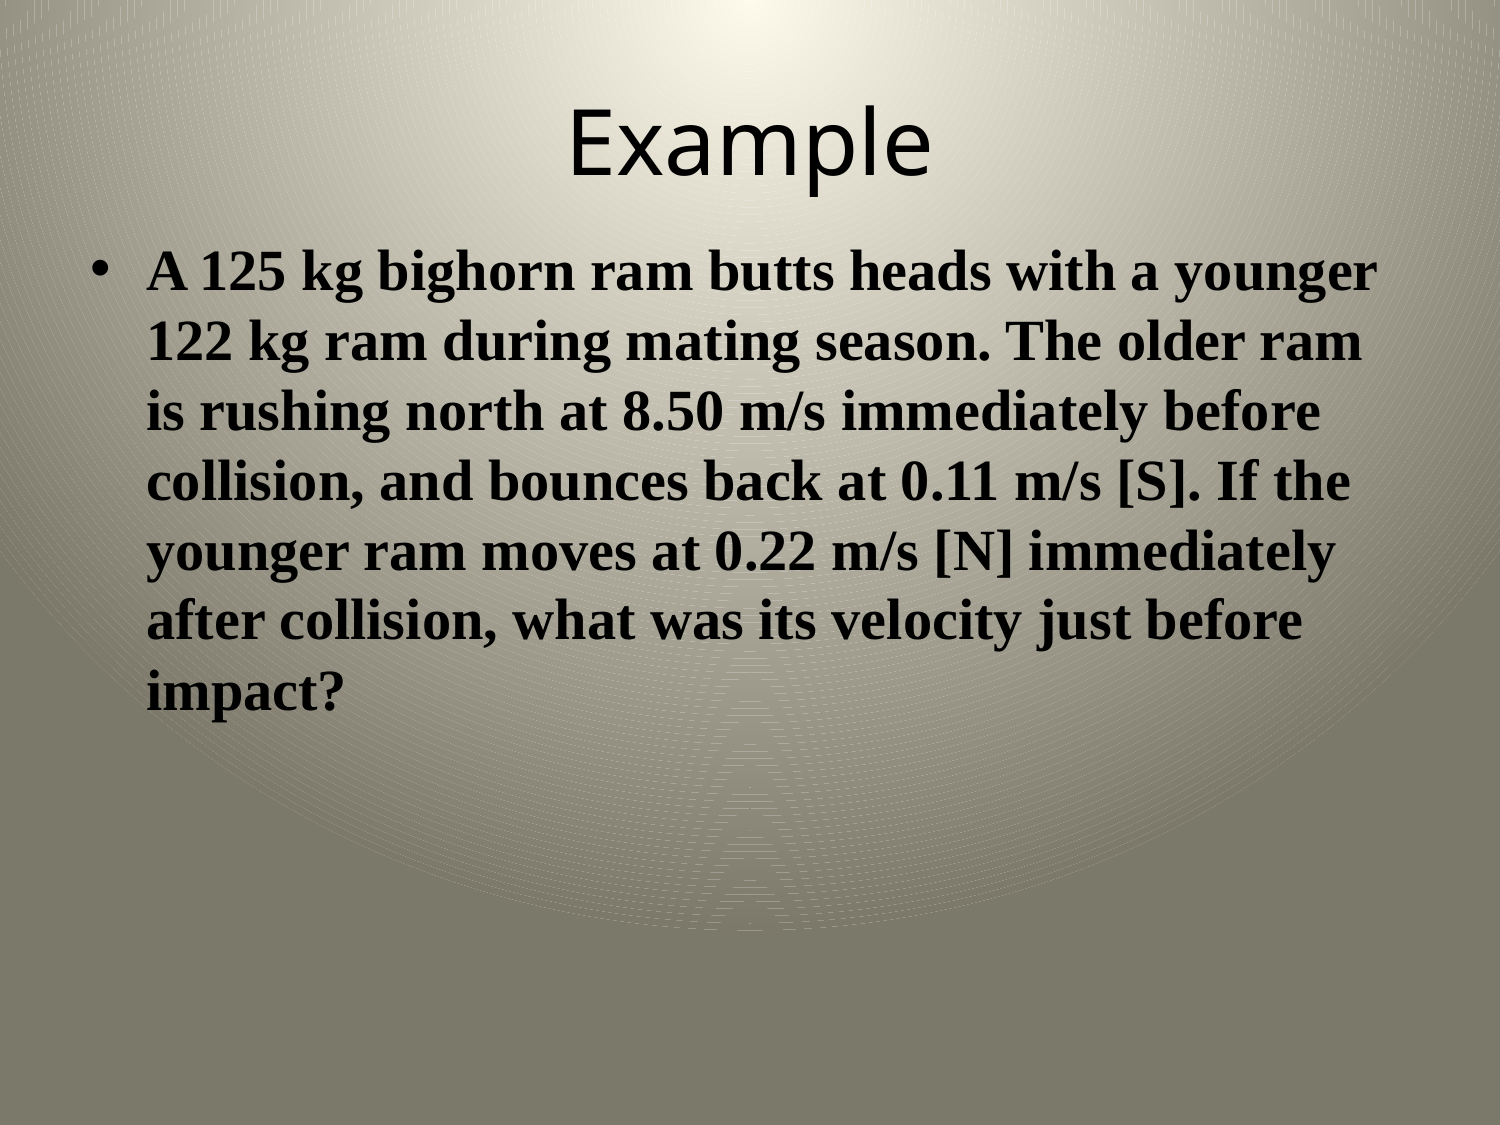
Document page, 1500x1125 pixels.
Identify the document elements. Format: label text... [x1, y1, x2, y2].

title Example [75, 45, 1425, 224]
list A 125 kg bighorn ram butts heads with a younger 122 kg ram during mating season. The older ram is rushing north at 8.50 m/s immediately before collision, and bounces back at 0.11 m/s [S]. If the younger ram moves at 0.22 m/s [N] immediately after collision, what was its velocity just before impact? [75, 224, 1425, 968]
